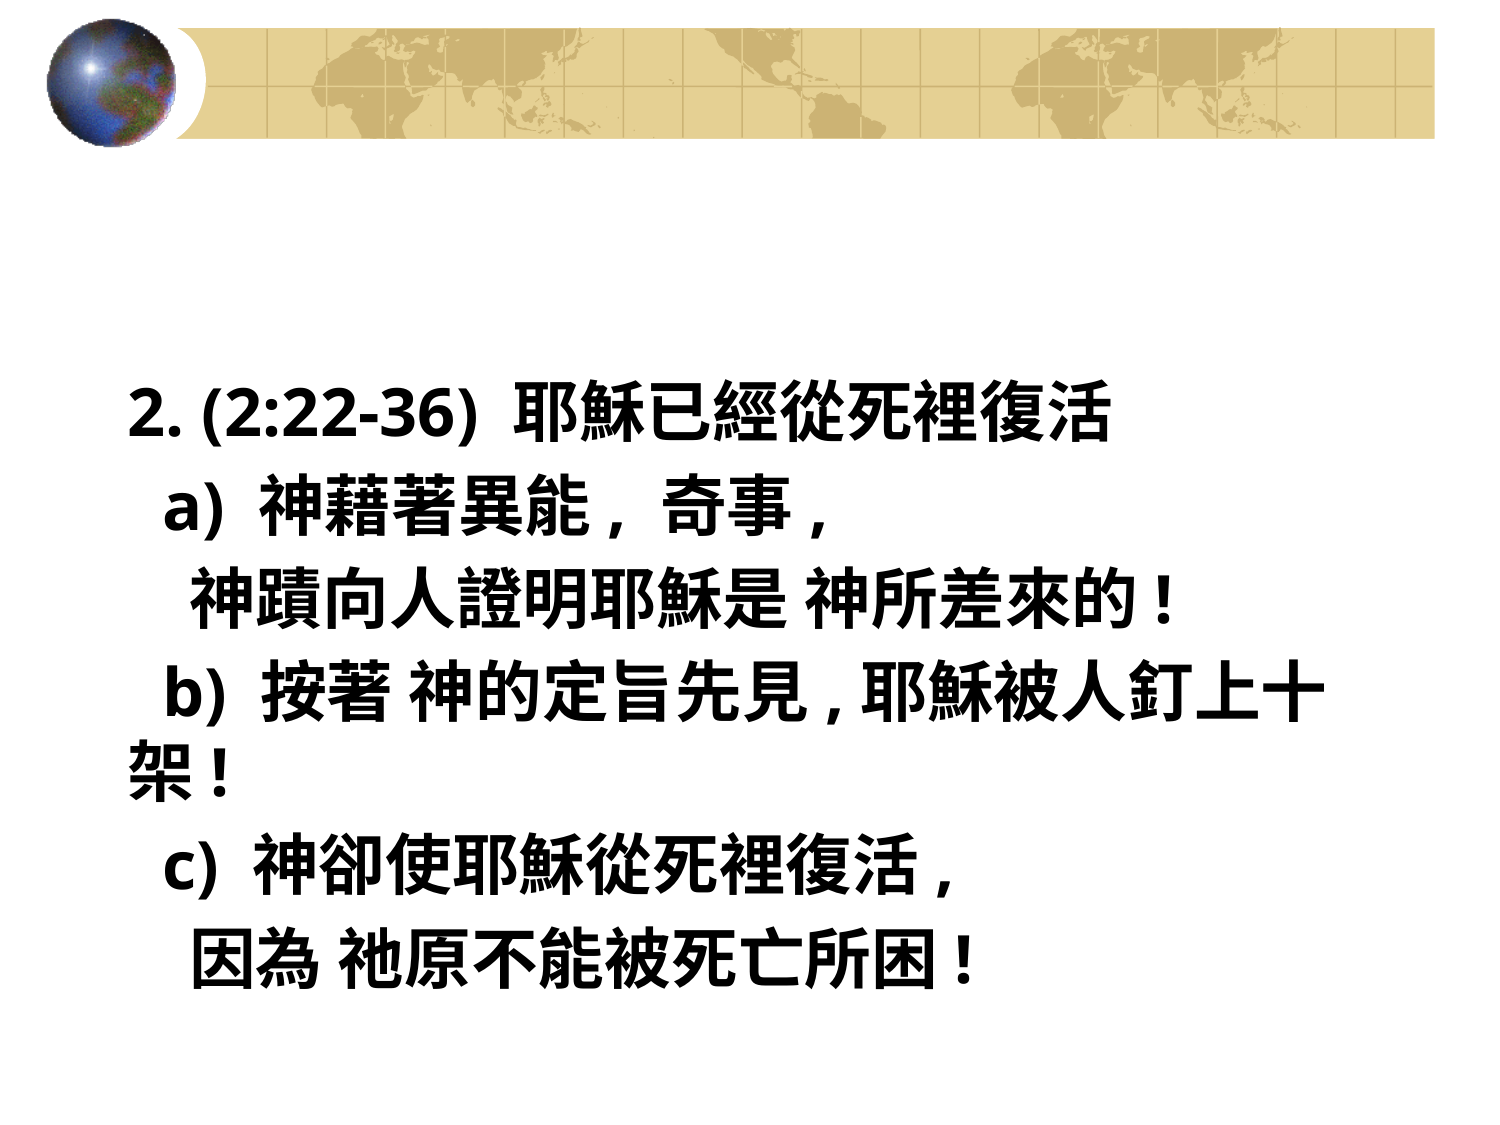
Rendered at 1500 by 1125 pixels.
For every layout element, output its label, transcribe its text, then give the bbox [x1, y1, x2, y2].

list 2. (2:22-36) 耶穌已經從死裡復活 a) 神藉著異能, 奇事, 神蹟向人證明耶穌是 神所差來的! b) 按著 神的定旨先見,耶穌被人釘上十架! c) 神卻使耶穌從死裡復活, 因為 祂原不能被死亡所困! [112, 362, 1388, 1038]
picture [42, 14, 190, 151]
